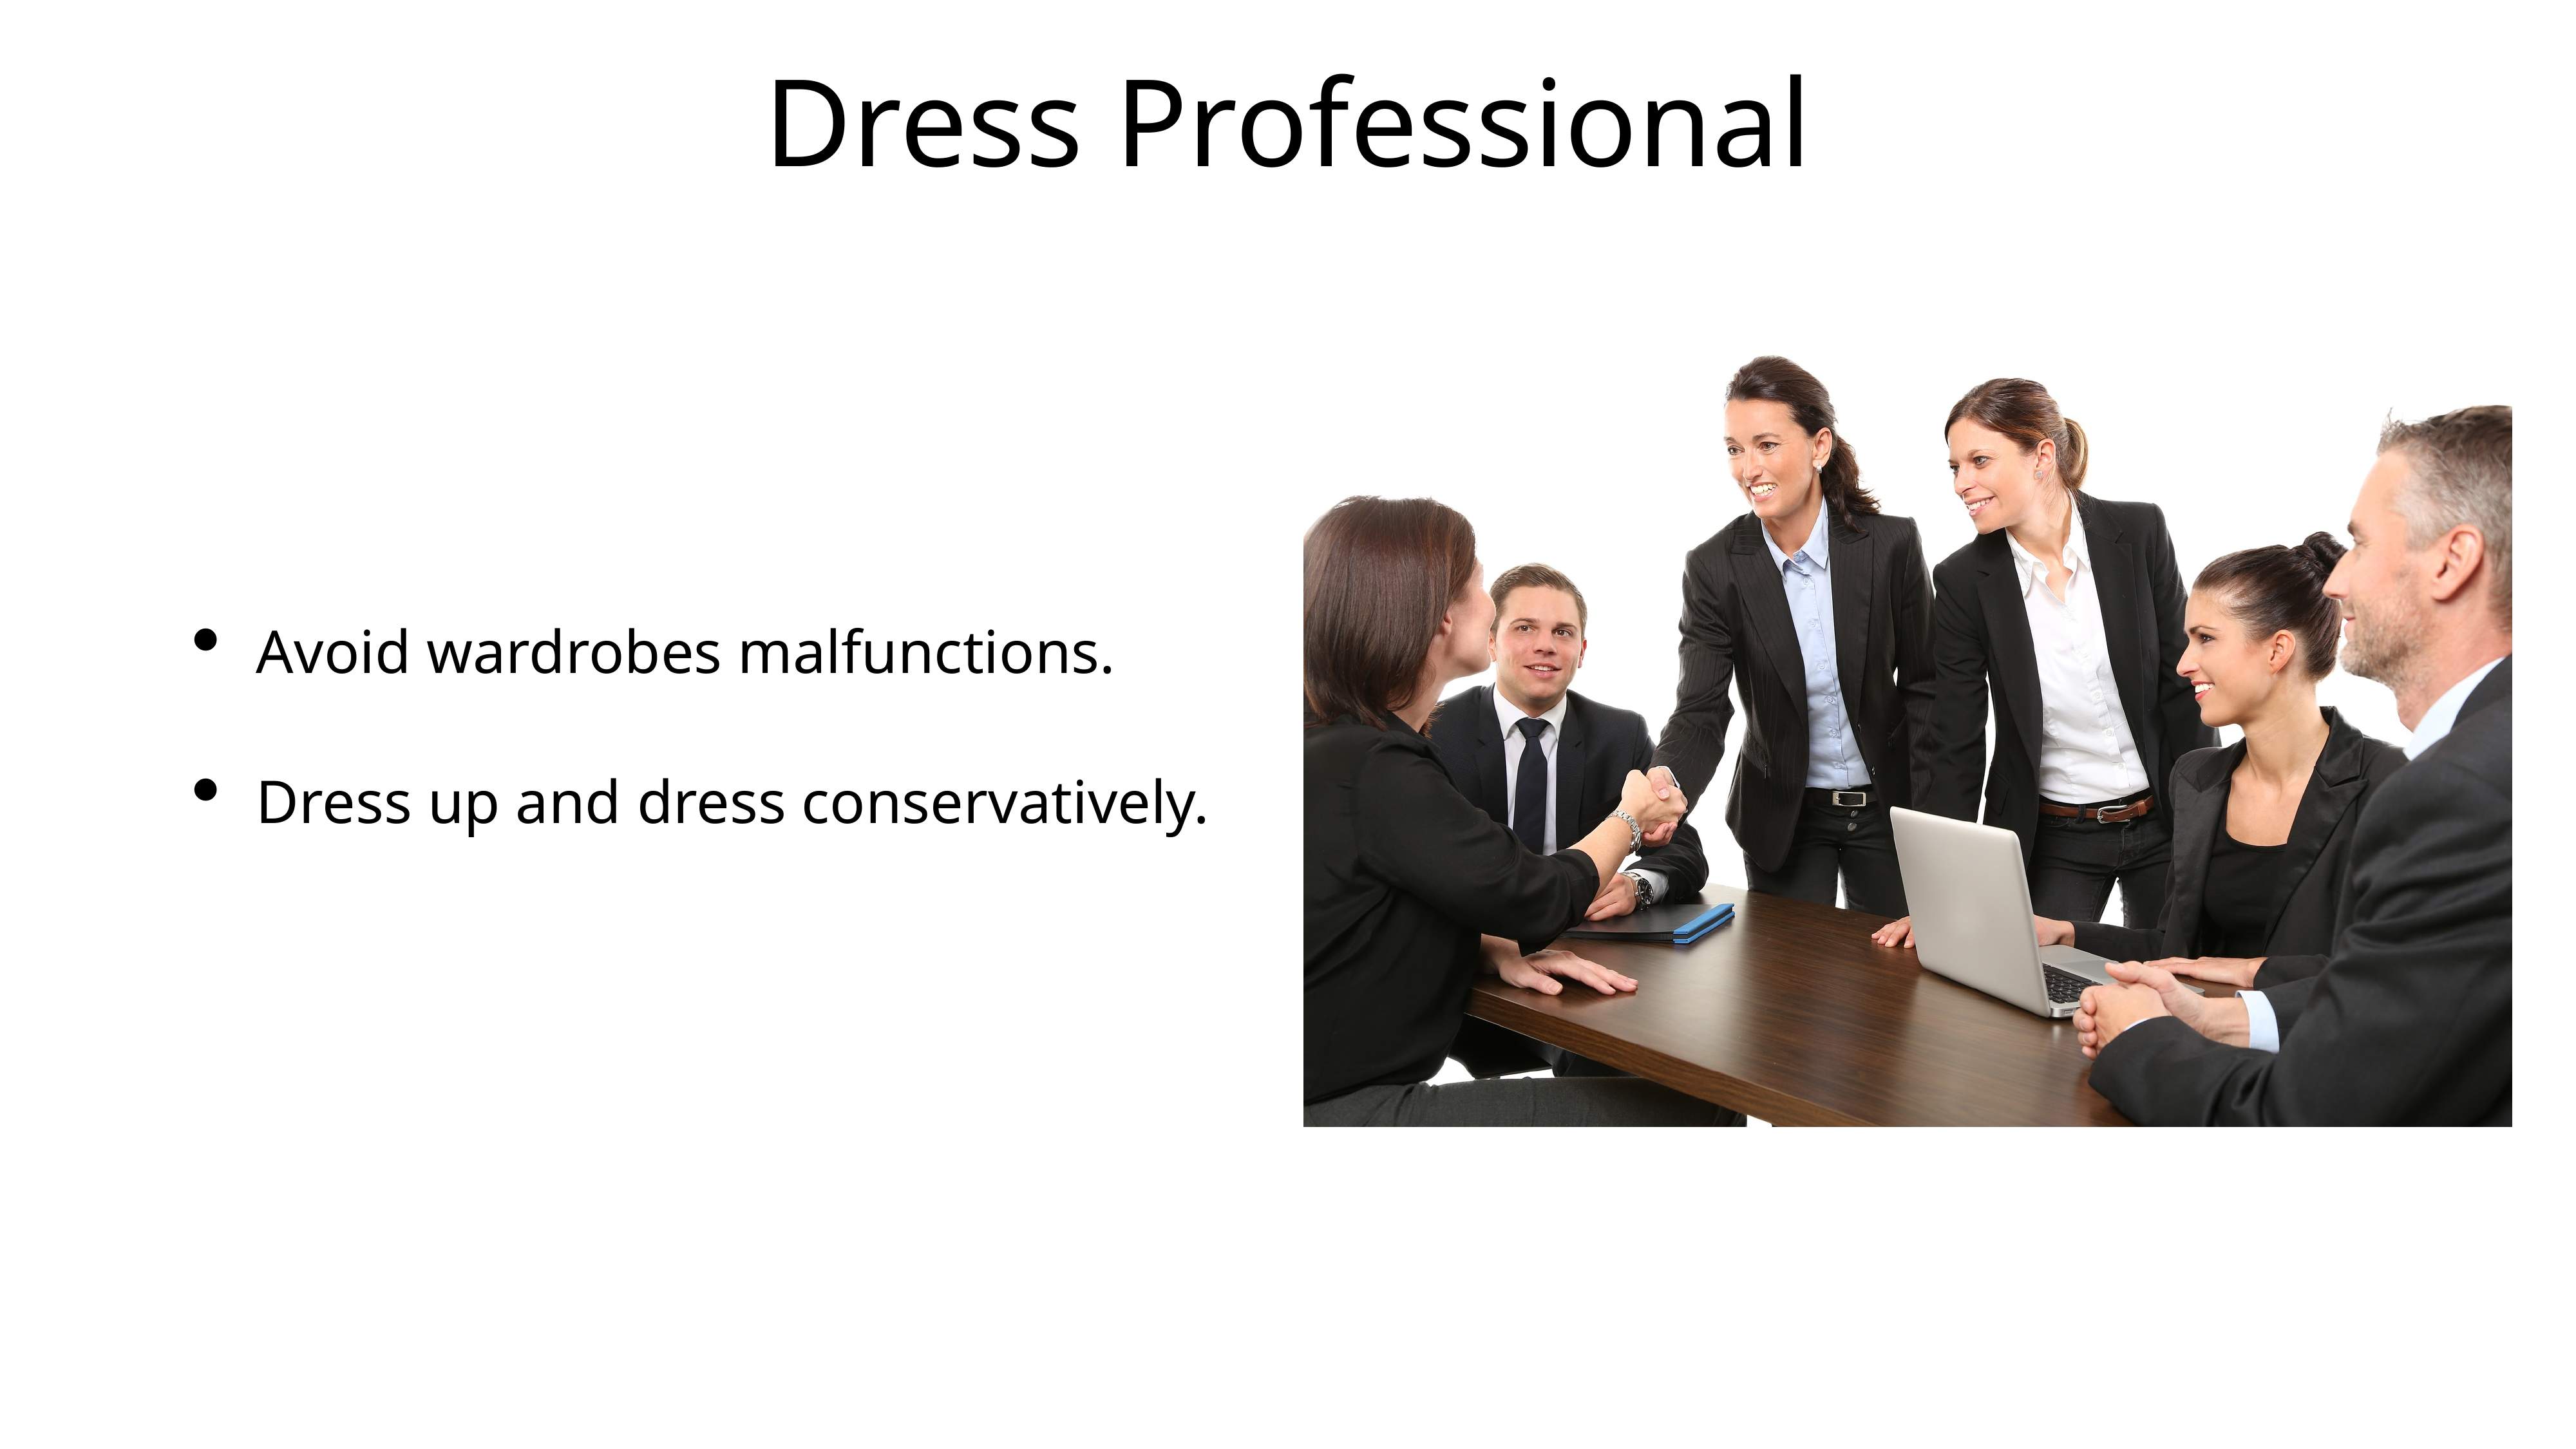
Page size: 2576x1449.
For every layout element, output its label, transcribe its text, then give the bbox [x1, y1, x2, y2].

title Dress Professional [463, 37, 2113, 199]
picture [1303, 321, 2512, 1128]
list Avoid wardrobes malfunctions. Dress up and dress conservatively. [184, 257, 1280, 1192]
